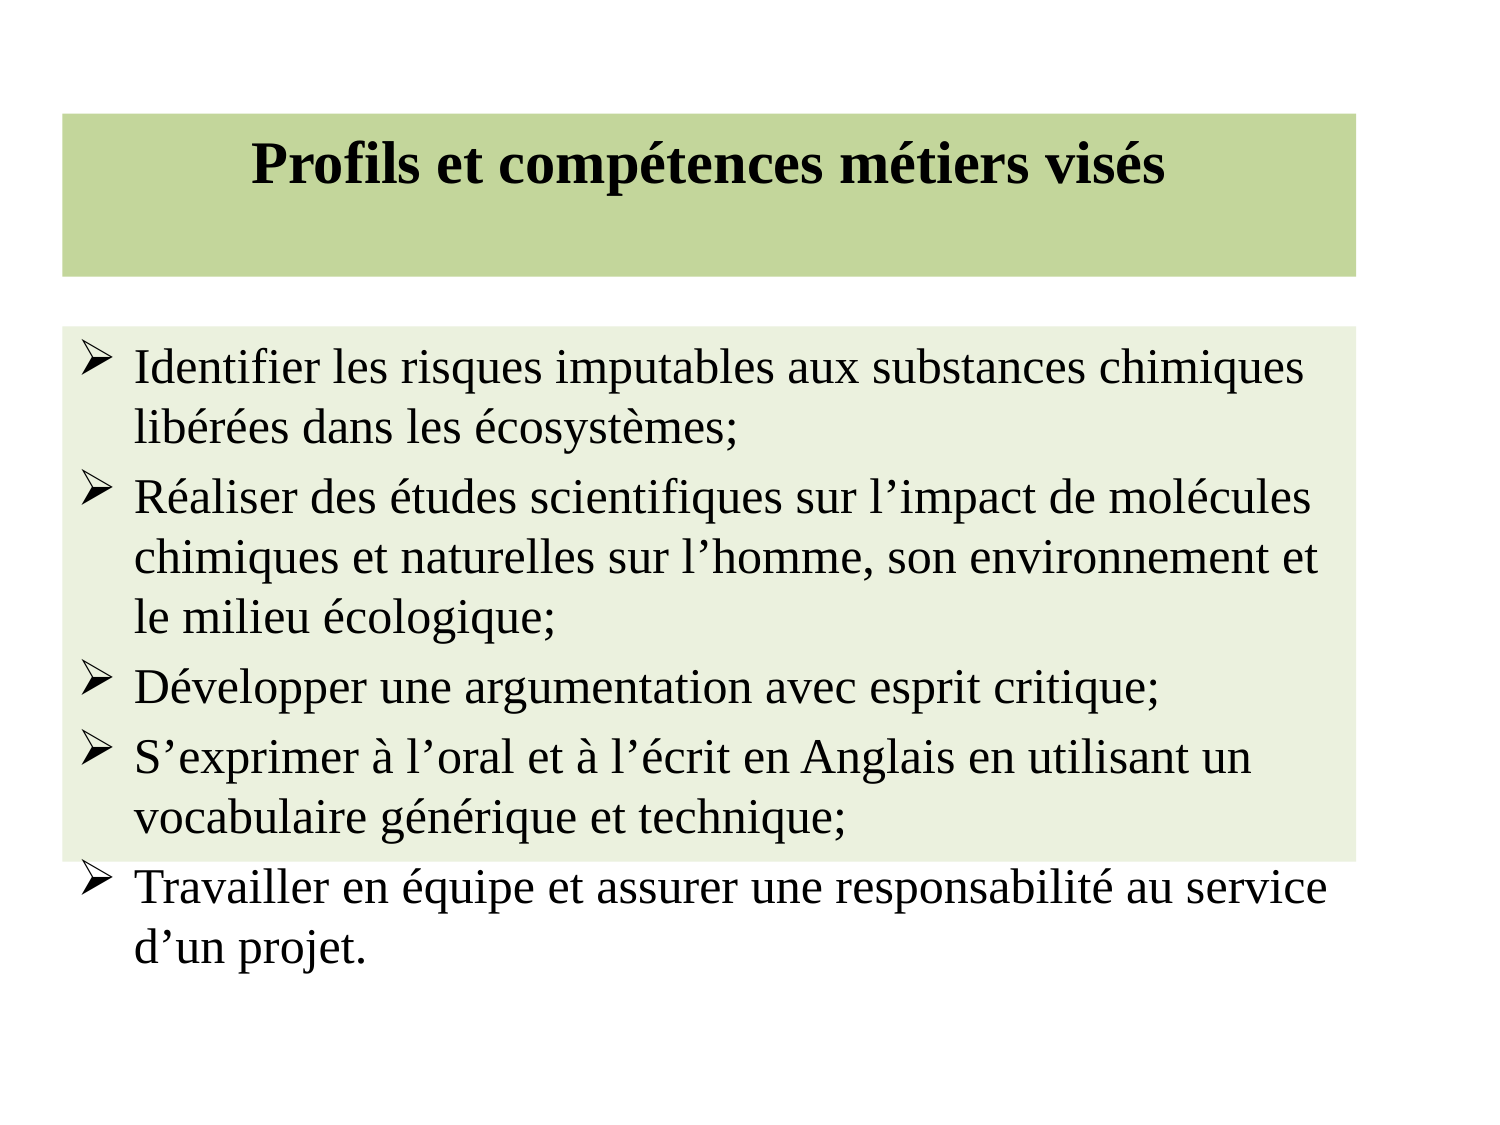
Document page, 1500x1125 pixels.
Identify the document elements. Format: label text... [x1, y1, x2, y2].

title Profils et compétences métiers visés [62, 113, 1357, 277]
list Identifier les risques imputables aux substances chimiques libérées dans les écosystèmes; Réaliser des études scientifiques sur l’impact de molécules chimiques et naturelles sur l’homme, son environnement et le milieu écologique; Développer une argumentation avec esprit critique; S’exprimer à l’oral et à l’écrit en Anglais en utilisant un vocabulaire générique et technique; Travailler en équipe et assurer une responsabilité au service d’un projet. [62, 326, 1357, 862]
